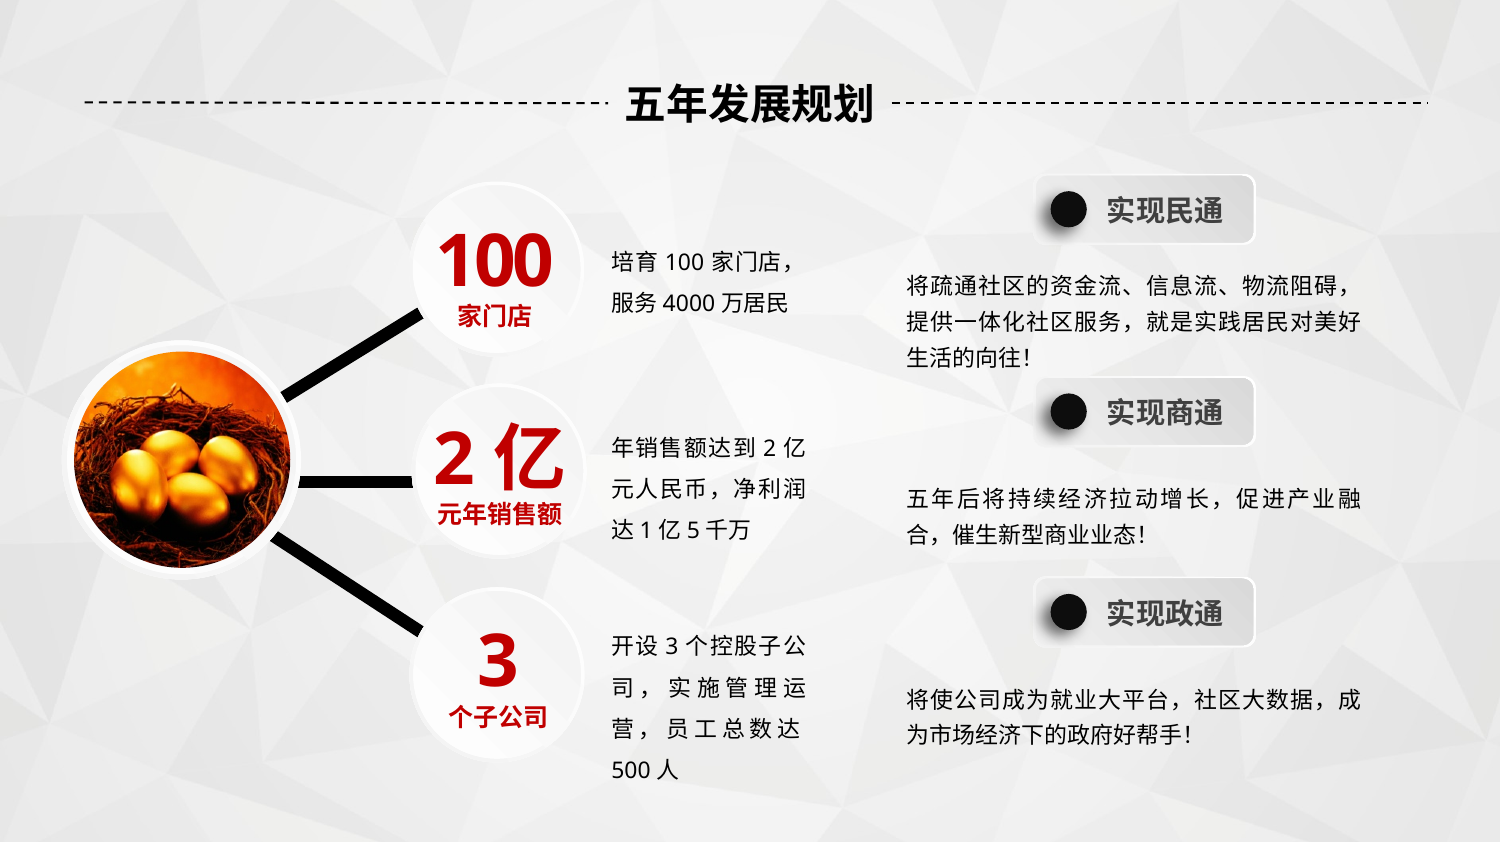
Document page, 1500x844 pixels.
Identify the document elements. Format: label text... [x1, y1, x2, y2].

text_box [61, 340, 302, 580]
text_box 五年发展规划 [584, 78, 916, 129]
text_box 将疏通社区的资金流、信息流、物流阻碍，提供一体化社区服务，就是实践居民对美好生活的向往！ [891, 256, 1376, 379]
picture [0, 0, 1500, 842]
text_box 五年后将持续经济拉动增长，促进产业融合，催生新型商业业态！ [891, 469, 1376, 556]
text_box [409, 586, 588, 763]
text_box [1033, 375, 1257, 448]
text_box 开设3个控股子公司，实施管理运营，员工总数达500人 [596, 610, 821, 791]
text_box 培育100家门店，服务4000万居民 [596, 226, 821, 324]
text_box 年销售额达到2亿元人民币，净利润达1亿5千万 [596, 411, 821, 551]
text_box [1033, 576, 1257, 648]
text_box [408, 181, 585, 357]
text_box 将使公司成为就业大平台，社区大数据，成为市场经济下的政府好帮手！ [891, 669, 1376, 756]
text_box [411, 383, 588, 559]
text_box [268, 532, 491, 678]
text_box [1033, 173, 1257, 245]
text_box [268, 265, 497, 407]
